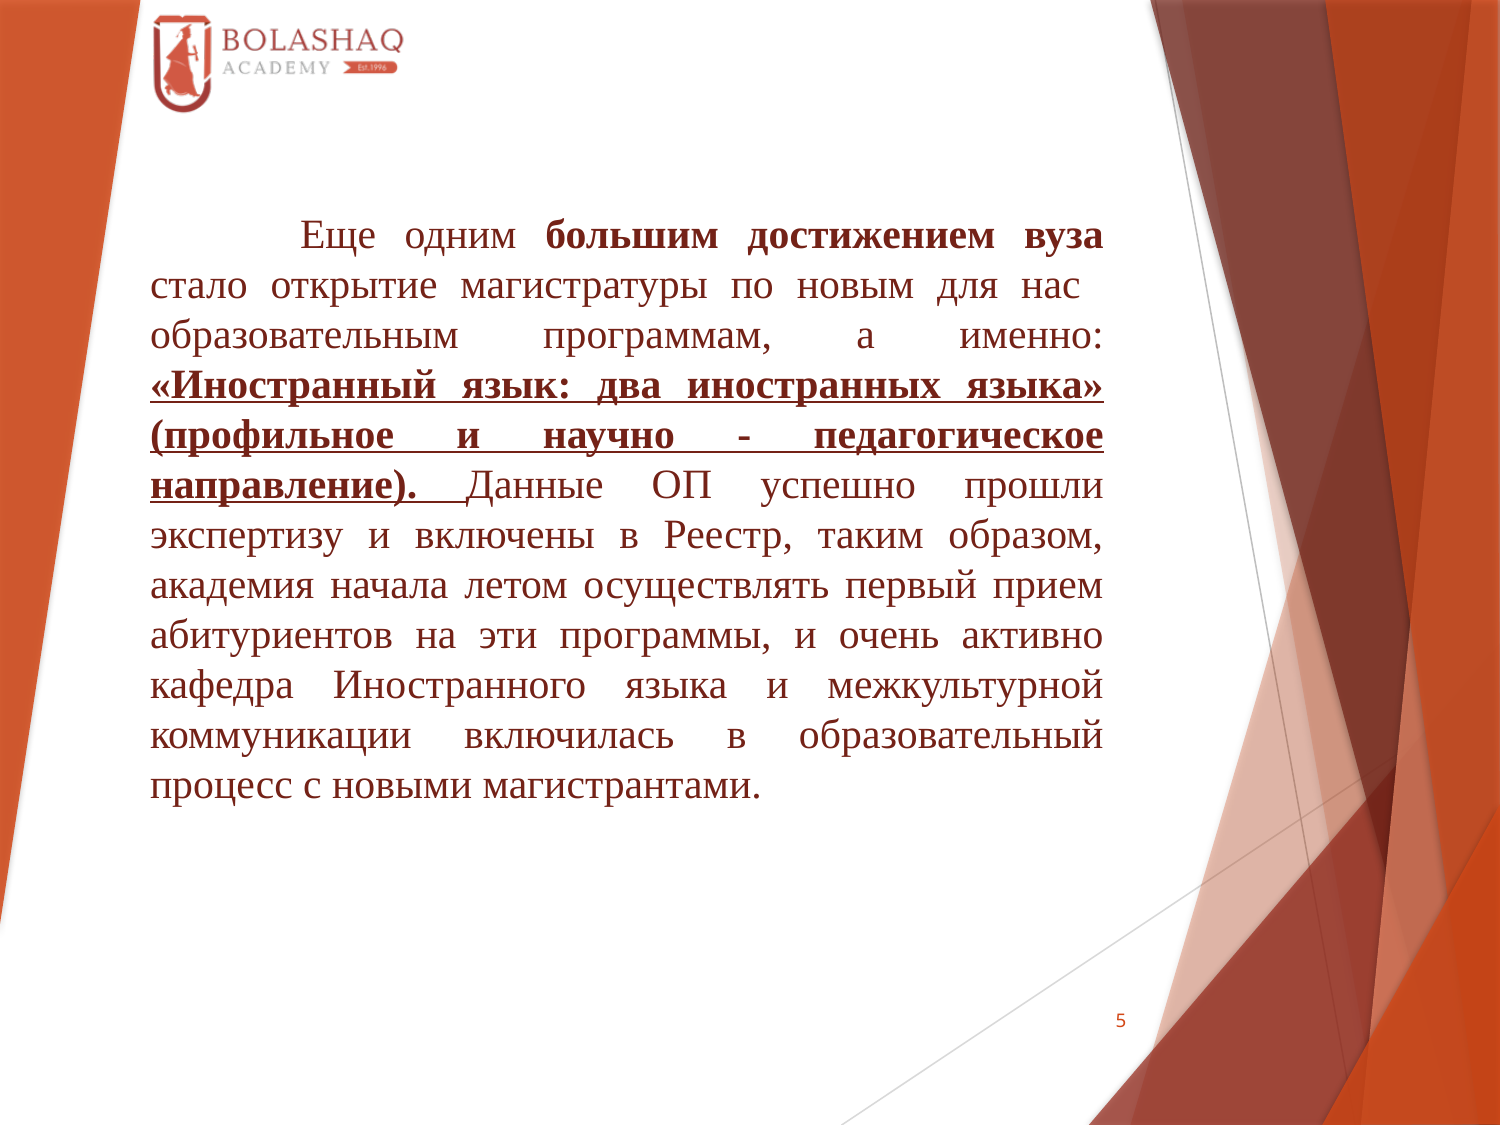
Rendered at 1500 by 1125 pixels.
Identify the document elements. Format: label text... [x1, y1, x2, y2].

picture [141, 0, 416, 128]
slide_number 5 [1057, 991, 1142, 1051]
text_box Еще одним большим достижением вуза стало открытие магистратуры по новым для нас образовательным программам, а именно: «Иностранный язык: два иностранных языка» (профильное и научно - педагогическое направление). Данные ОП успешно прошли экспертизу и включены в Реестр, таким образом, академия начала летом осуществлять первый прием абитуриентов на эти программы, и очень активно кафедра Иностранного языка и межкультурной коммуникации включилась в образовательный процесс с новыми магистрантами. [135, 199, 1119, 815]
